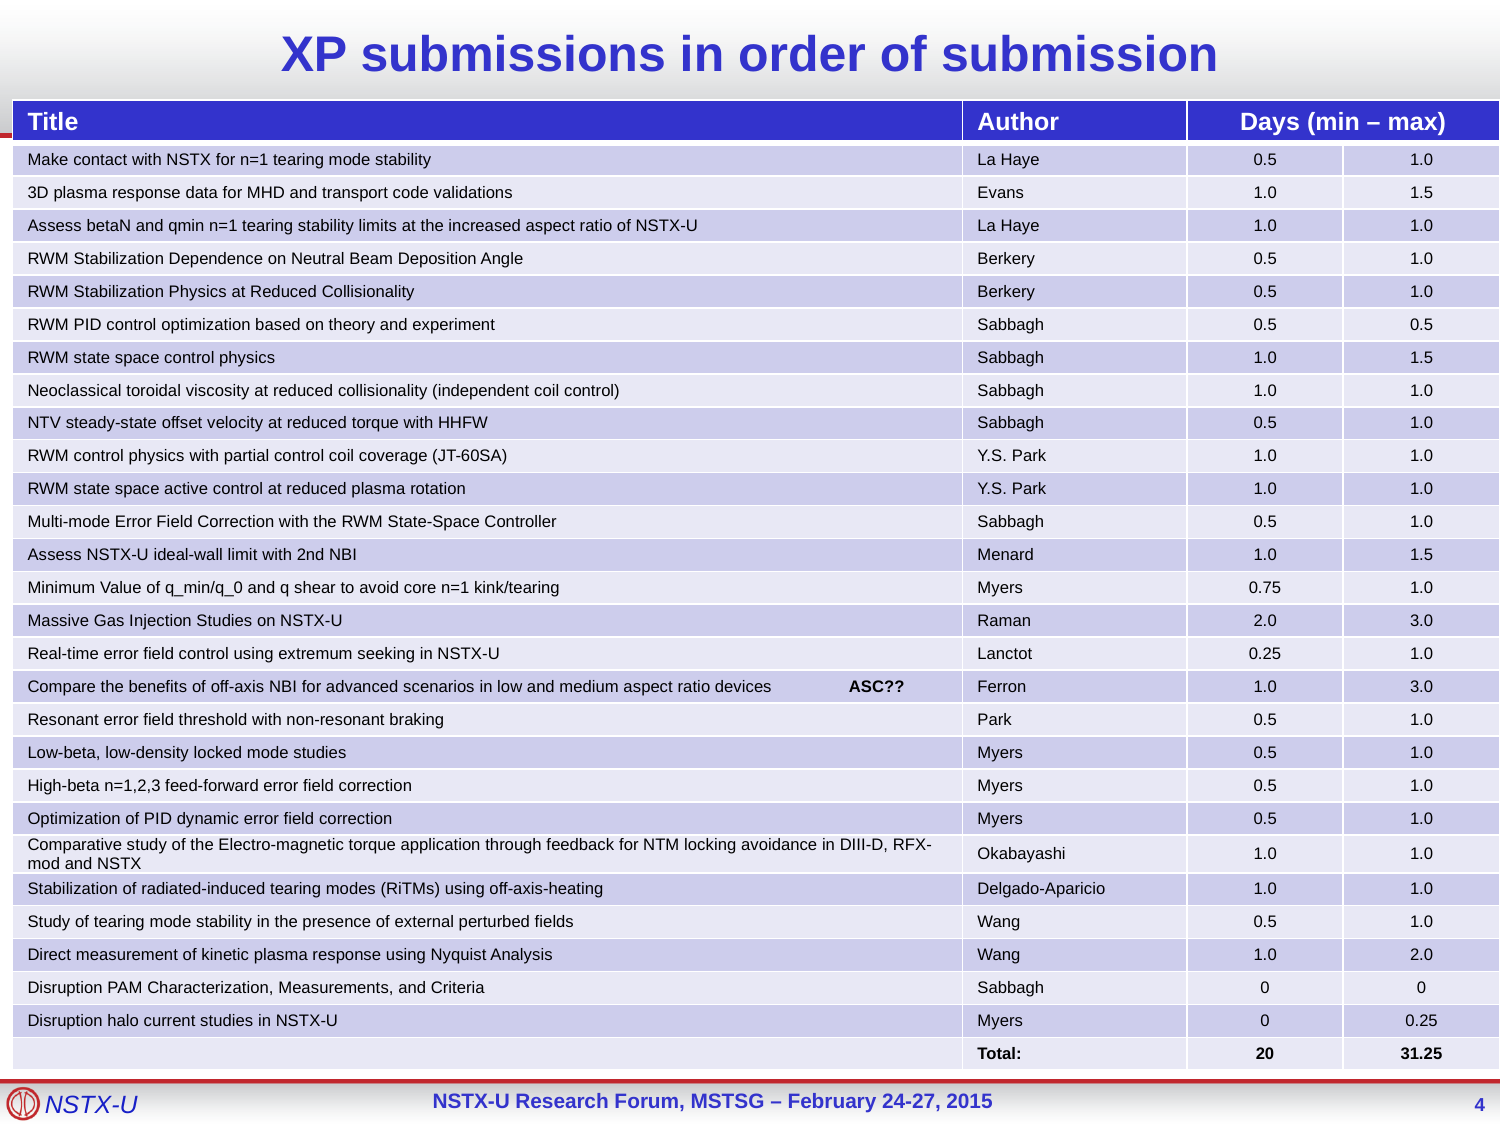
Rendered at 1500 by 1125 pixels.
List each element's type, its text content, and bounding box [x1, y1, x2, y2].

table_cell 20 [1188, 1038, 1342, 1069]
table_cell 1.5 [1344, 342, 1499, 373]
table_cell Optimization of PID dynamic error field correction [13, 803, 962, 834]
table_cell Total: [963, 1038, 1186, 1069]
table_cell Y.S. Park [963, 473, 1186, 505]
table_cell Evans [963, 177, 1186, 208]
table_cell 1.0 [1344, 638, 1499, 669]
table_cell 2.0 [1344, 939, 1499, 971]
table_cell Disruption PAM Characterization, Measurements, and Criteria [13, 972, 962, 1004]
table_cell 0.5 [1188, 737, 1342, 768]
table_cell 1.0 [1188, 177, 1342, 208]
table_cell Berkery [963, 276, 1186, 307]
table_cell 1.0 [1344, 440, 1499, 472]
table_cell RWM Stabilization Physics at Reduced Collisionality [13, 276, 962, 307]
table_cell 1.0 [1344, 770, 1499, 801]
table_cell Myers [963, 572, 1186, 603]
table_cell Sabbagh [963, 972, 1186, 1004]
table_cell 1.0 [1188, 342, 1342, 373]
table_header Title [13, 101, 962, 140]
table_cell 1.0 [1188, 539, 1342, 571]
table_cell 0 [1188, 972, 1342, 1004]
picture [0, 1079, 1500, 1125]
table_cell Assess NSTX-U ideal-wall limit with 2nd NBI [13, 539, 962, 571]
table_cell Delgado-Aparicio [963, 874, 1186, 905]
table_cell RWM control physics with partial control coil coverage (JT-60SA) [13, 440, 962, 472]
table_cell Myers [963, 770, 1186, 801]
table_cell 0.5 [1188, 506, 1342, 538]
table_cell 3.0 [1344, 671, 1499, 702]
table_cell 3.0 [1344, 605, 1499, 636]
table_cell 1.0 [1344, 506, 1499, 538]
table_cell 0.5 [1188, 309, 1342, 340]
table_cell High-beta n=1,2,3 feed-forward error field correction [13, 770, 962, 801]
table_cell Real-time error field control using extremum seeking in NSTX-U [13, 638, 962, 669]
table_cell [13, 1038, 962, 1069]
table_cell 1.0 [1344, 906, 1499, 938]
table_cell 1.5 [1344, 539, 1499, 571]
table_cell 0.25 [1344, 1005, 1499, 1037]
table_cell Myers [963, 1005, 1186, 1037]
table_cell 1.0 [1188, 210, 1342, 241]
table_cell 1.0 [1344, 243, 1499, 274]
table_cell 2.0 [1188, 605, 1342, 636]
table_cell 1.0 [1344, 874, 1499, 905]
table_cell 1.0 [1344, 737, 1499, 768]
table_cell RWM Stabilization Dependence on Neutral Beam Deposition Angle [13, 243, 962, 274]
table_cell RWM state space control physics [13, 342, 962, 373]
table_cell 0.5 [1188, 770, 1342, 801]
table_cell Comparative study of the Electro-magnetic torque application through feedback for NTM locking avoidance in DIII-D, RFX-mod and NSTX [13, 836, 962, 872]
table_cell 0.5 [1344, 309, 1499, 340]
table_cell 31.25 [1344, 1038, 1499, 1069]
table_header Days (min – max) [1188, 101, 1499, 140]
table_cell Disruption halo current studies in NSTX-U [13, 1005, 962, 1037]
table_cell Study of tearing mode stability in the presence of external perturbed fields [13, 906, 962, 938]
table_cell Neoclassical toroidal viscosity at reduced collisionality (independent coil control) [13, 375, 962, 406]
table_cell 1.0 [1344, 704, 1499, 735]
table_cell Ferron [963, 671, 1186, 702]
table_cell Compare the benefits of off-axis NBI for advanced scenarios in low and medium aspect ratio devices ASC?? [13, 671, 962, 702]
table_cell Multi-mode Error Field Correction with the RWM State-Space Controller [13, 506, 962, 538]
table_cell 0.25 [1188, 638, 1342, 669]
table_cell 1.0 [1188, 939, 1342, 971]
table_cell 0.5 [1188, 906, 1342, 938]
table_cell Okabayashi [963, 836, 1186, 872]
table_cell 1.0 [1344, 473, 1499, 505]
table_cell RWM PID control optimization based on theory and experiment [13, 309, 962, 340]
table_cell NTV steady-state offset velocity at reduced torque with HHFW [13, 408, 962, 439]
table_cell 1.0 [1188, 671, 1342, 702]
table_cell Wang [963, 939, 1186, 971]
table_cell 0.75 [1188, 572, 1342, 603]
table_header Author [963, 101, 1186, 140]
table_cell Y.S. Park [963, 440, 1186, 472]
table_cell 0.5 [1188, 408, 1342, 439]
table_cell 0.5 [1188, 704, 1342, 735]
table_cell 0.5 [1188, 243, 1342, 274]
table_cell 1.0 [1188, 874, 1342, 905]
slide_number 4 [1374, 1091, 1500, 1117]
table_cell Minimum Value of q_min/q_0 and q shear to avoid core n=1 kink/tearing [13, 572, 962, 603]
table_cell 1.0 [1344, 210, 1499, 241]
table_cell La Haye [963, 146, 1186, 175]
table_cell Massive Gas Injection Studies on NSTX-U [13, 605, 962, 636]
table_cell 1.0 [1344, 836, 1499, 872]
table_cell 0.5 [1188, 803, 1342, 834]
table_cell 3D plasma response data for MHD and transport code validations [13, 177, 962, 208]
table_cell 1.0 [1344, 375, 1499, 406]
table_cell Sabbagh [963, 342, 1186, 373]
table_cell 0.5 [1188, 146, 1342, 175]
table_cell Myers [963, 737, 1186, 768]
table_cell 1.0 [1188, 473, 1342, 505]
table_cell 0.5 [1188, 276, 1342, 307]
table_cell 1.0 [1188, 375, 1342, 406]
table_cell Make contact with NSTX for n=1 tearing mode stability [13, 146, 962, 175]
table_cell Myers [963, 803, 1186, 834]
title XP submissions in order of submission [0, 2, 1500, 100]
table_cell Berkery [963, 243, 1186, 274]
table_cell 0 [1344, 972, 1499, 1004]
table_cell Sabbagh [963, 309, 1186, 340]
table_cell 1.0 [1344, 803, 1499, 834]
table_cell 1.0 [1188, 440, 1342, 472]
table_cell RWM state space active control at reduced plasma rotation [13, 473, 962, 505]
table_cell Stabilization of radiated-induced tearing modes (RiTMs) using off-axis-heating [13, 874, 962, 905]
table_cell Wang [963, 906, 1186, 938]
table_cell Park [963, 704, 1186, 735]
table_cell 1.0 [1188, 836, 1342, 872]
table_cell Sabbagh [963, 506, 1186, 538]
table_cell Low-beta, low-density locked mode studies [13, 737, 962, 768]
table_cell 0 [1188, 1005, 1342, 1037]
table_cell Lanctot [963, 638, 1186, 669]
table_cell 1.0 [1344, 572, 1499, 603]
table_cell Assess betaN and qmin n=1 tearing stability limits at the increased aspect ratio of NSTX-U [13, 210, 962, 241]
table_cell Resonant error field threshold with non-resonant braking [13, 704, 962, 735]
table_cell 1.0 [1344, 276, 1499, 307]
table_cell 1.0 [1344, 146, 1499, 175]
table_cell Sabbagh [963, 375, 1186, 406]
table_cell Direct measurement of kinetic plasma response using Nyquist Analysis [13, 939, 962, 971]
table_cell Menard [963, 539, 1186, 571]
table_cell La Haye [963, 210, 1186, 241]
table_cell 1.0 [1344, 408, 1499, 439]
table_cell 1.5 [1344, 177, 1499, 208]
table_cell Sabbagh [963, 408, 1186, 439]
table_cell Raman [963, 605, 1186, 636]
